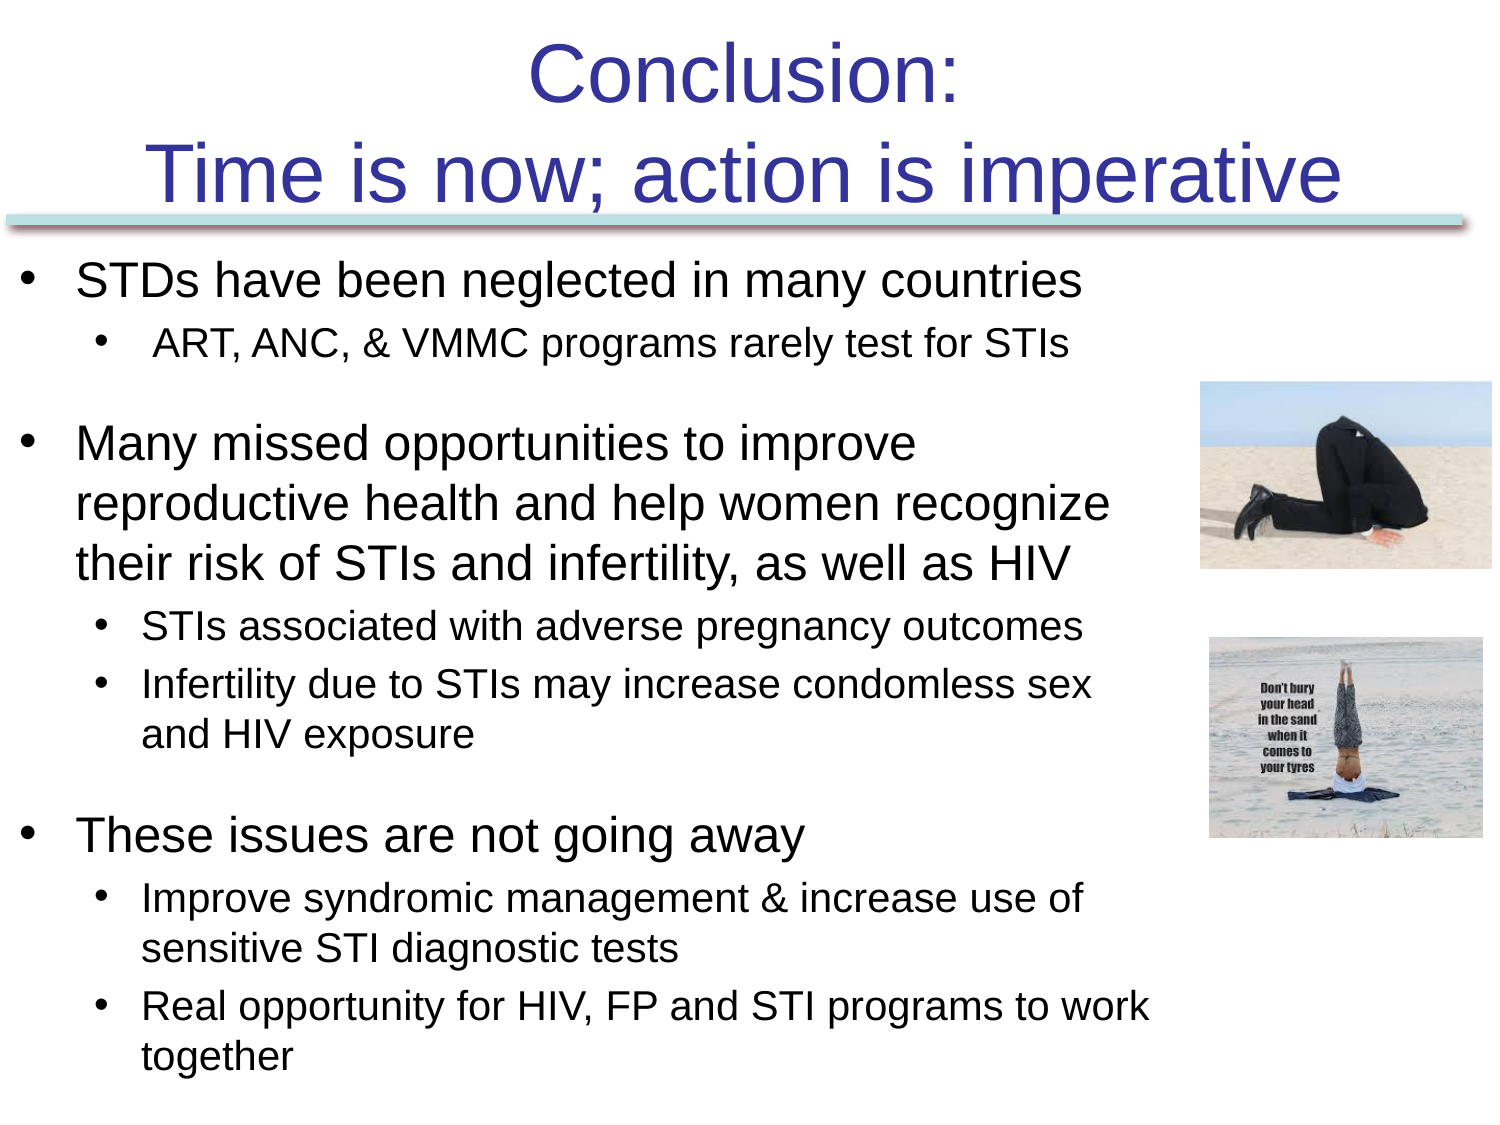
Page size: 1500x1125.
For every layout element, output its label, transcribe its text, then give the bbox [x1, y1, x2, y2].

title Conclusion: Time is now; action is imperative [12, 24, 1500, 213]
picture [1209, 637, 1483, 838]
list STDs have been neglected in many countries ART, ANC, & VMMC programs rarely test for STIs Many missed opportunities to improve reproductive health and help women recognize their risk of STIs and infertility, as well as HIV STIs associated with adverse pregnancy outcomes Infertility due to STIs may increase condomless sex and HIV exposure These issues are not going away Improve syndromic management & increase use of sensitive STI diagnostic tests Real opportunity for HIV, FP and STI programs to work together [4, 239, 1188, 983]
text_box [6, 214, 1463, 225]
picture [1199, 380, 1492, 569]
